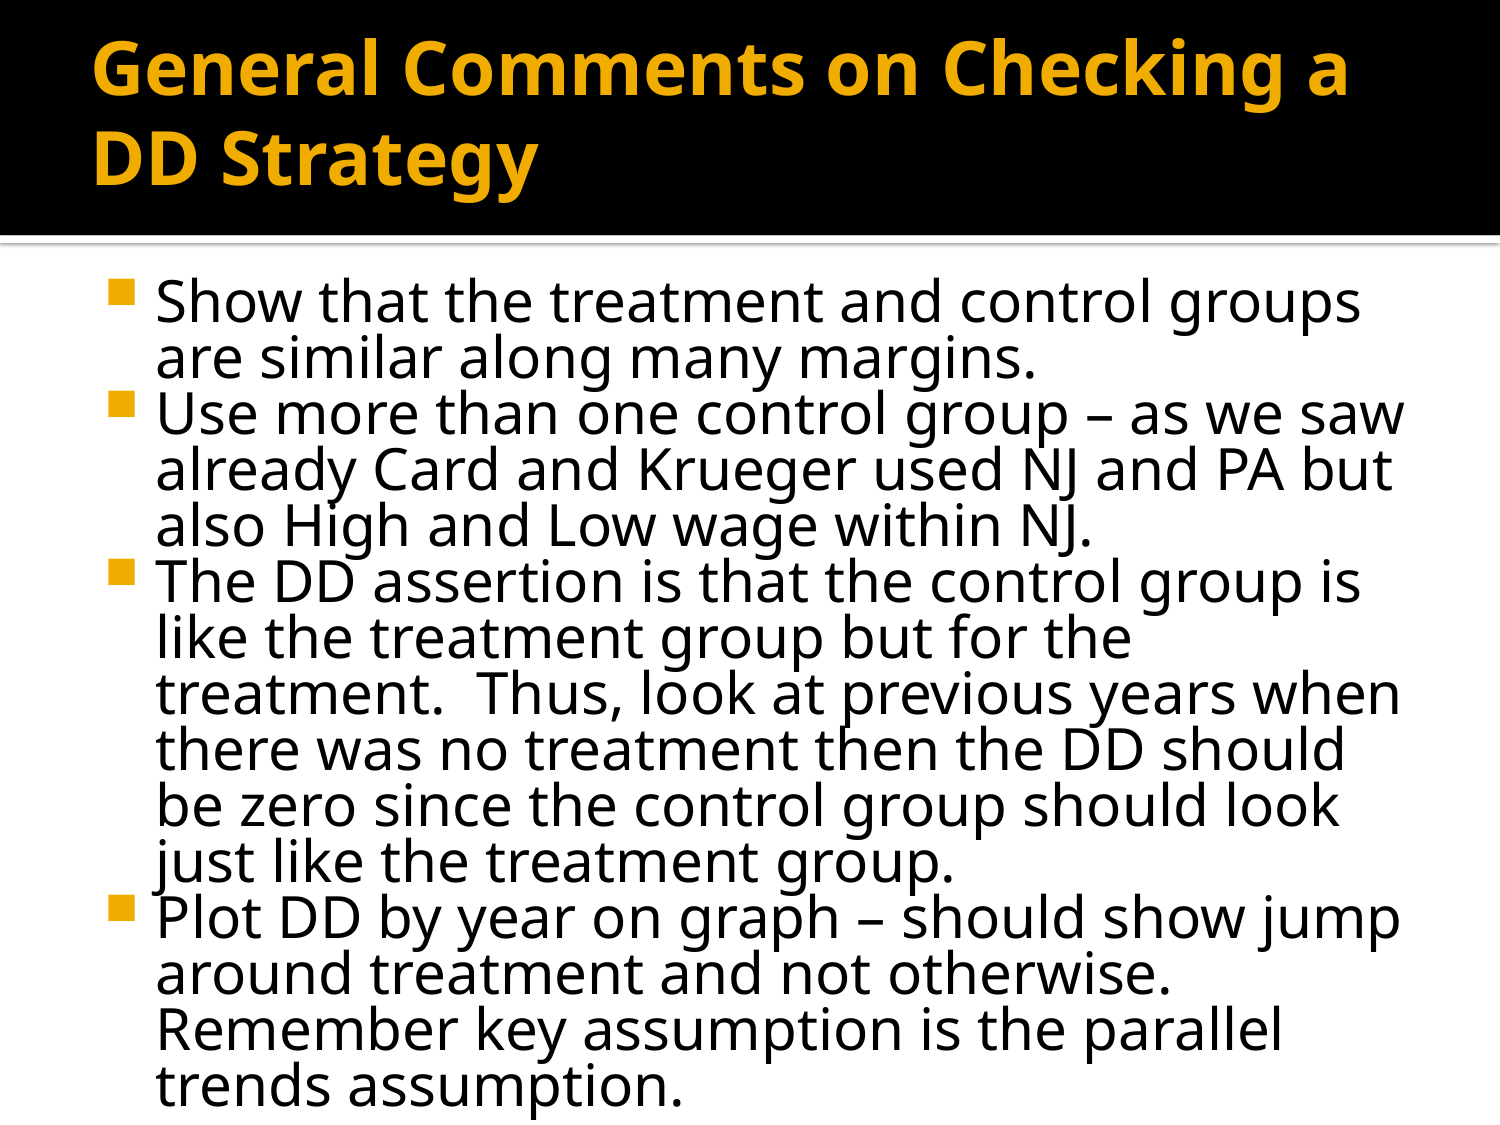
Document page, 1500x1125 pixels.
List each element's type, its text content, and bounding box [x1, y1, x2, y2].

list Show that the treatment and control groups are similar along many margins. Use more than one control group – as we saw already Card and Krueger used NJ and PA but also High and Low wage within NJ. The DD assertion is that the control group is like the treatment group but for the treatment. Thus, look at previous years when there was no treatment then the DD should be zero since the control group should look just like the treatment group. Plot DD by year on graph – should show jump around treatment and not otherwise. Remember key assumption is the parallel trends assumption. [75, 262, 1425, 1088]
title General Comments on Checking a DD Strategy [75, 45, 1425, 175]
